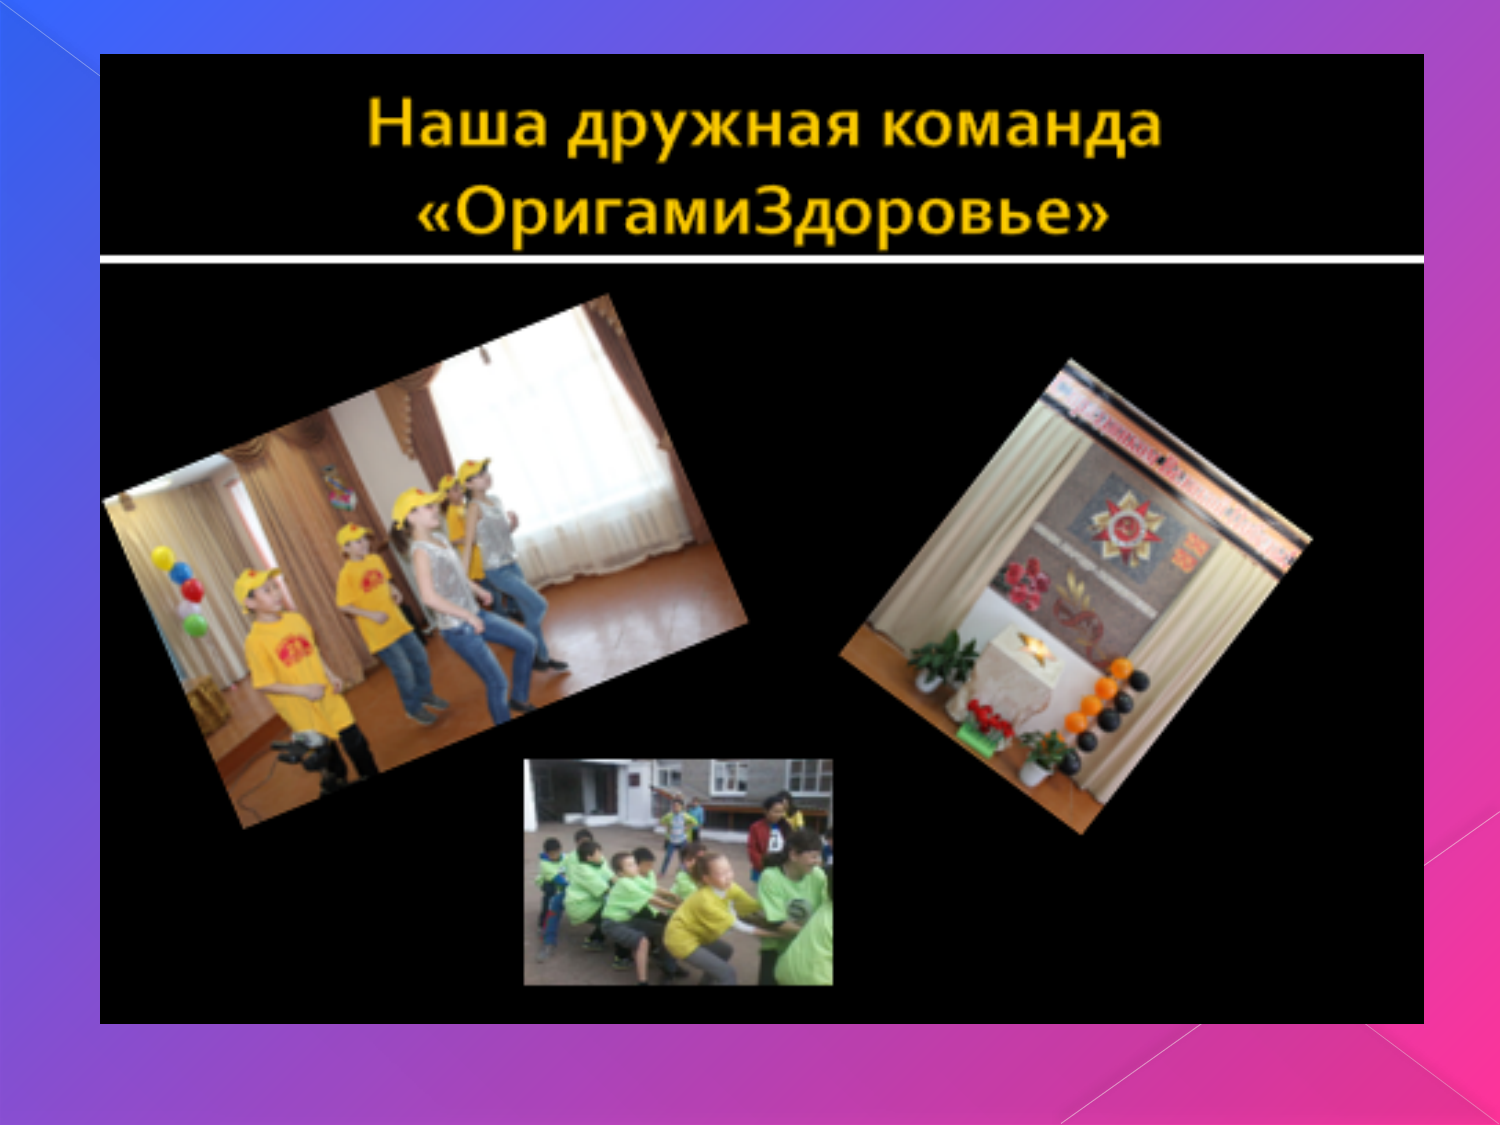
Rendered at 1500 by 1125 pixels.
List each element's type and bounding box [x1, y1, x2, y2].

picture [100, 54, 1424, 1024]
